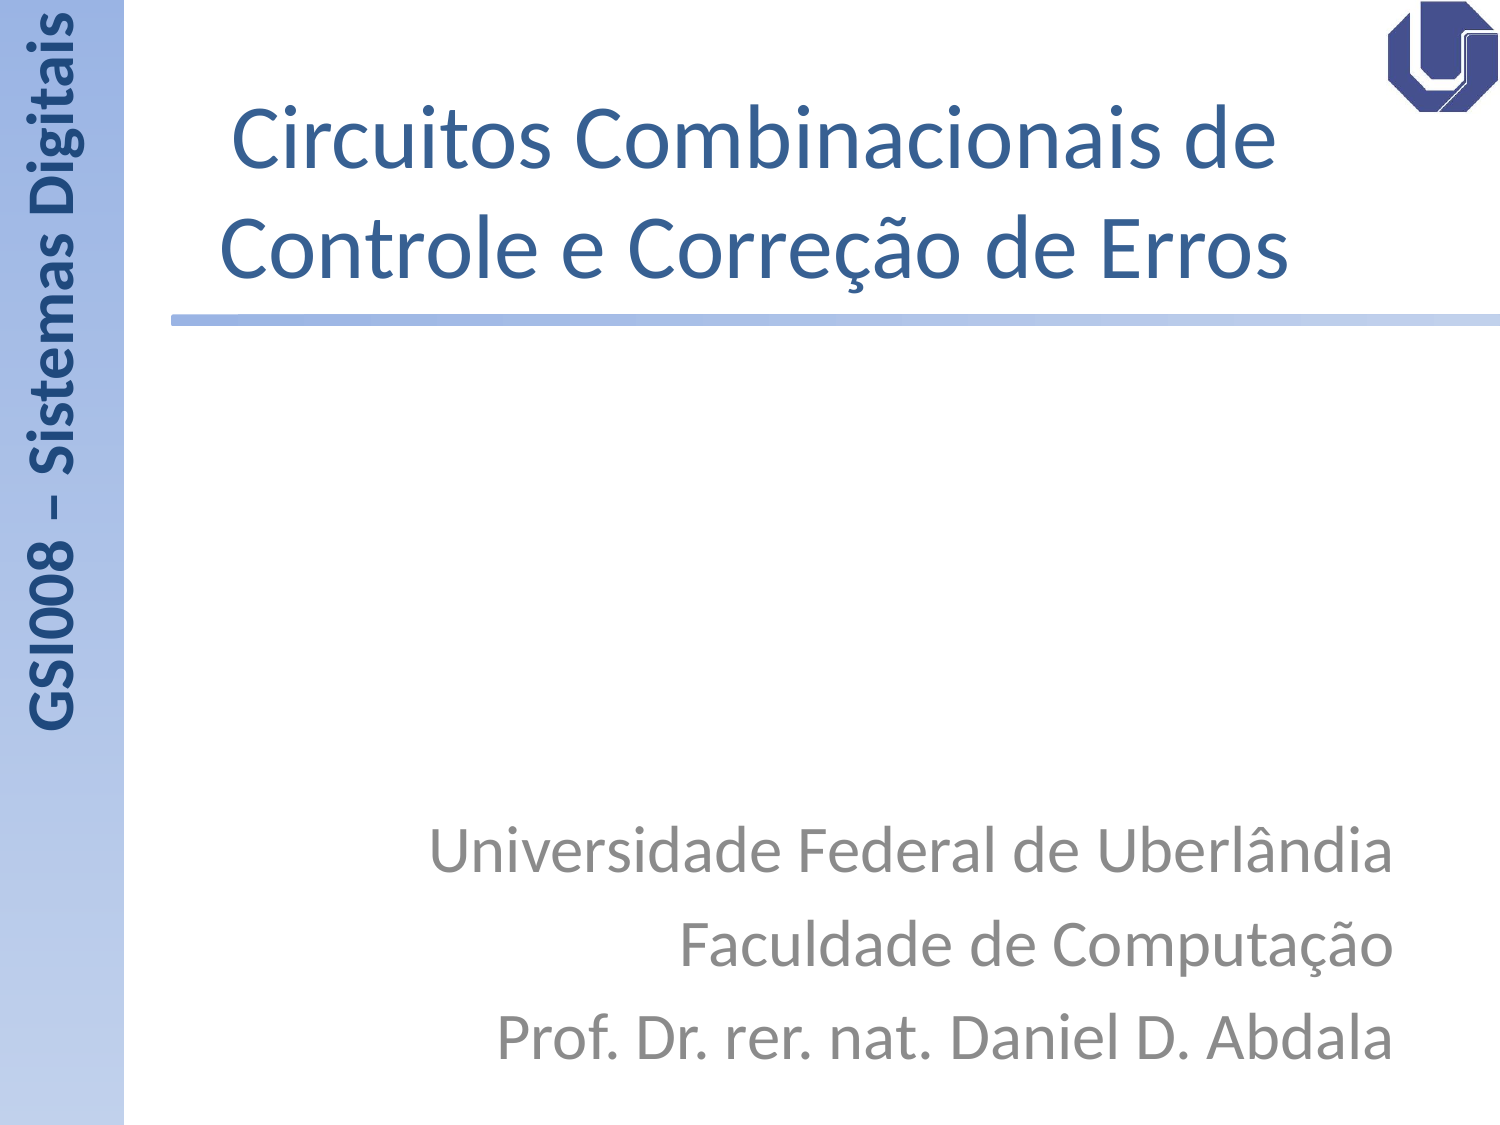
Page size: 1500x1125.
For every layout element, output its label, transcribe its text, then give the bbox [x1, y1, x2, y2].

text_box GSI008 – Sistemas Digitais [0, 0, 95, 748]
picture [1386, 0, 1500, 114]
title Circuitos Combinacionais de Controle e Correção de Erros [123, 66, 1388, 308]
subtitle Universidade Federal de Uberlândia Faculdade de Computação Prof. Dr. rer. nat. Daniel D. Abdala [360, 798, 1411, 1087]
